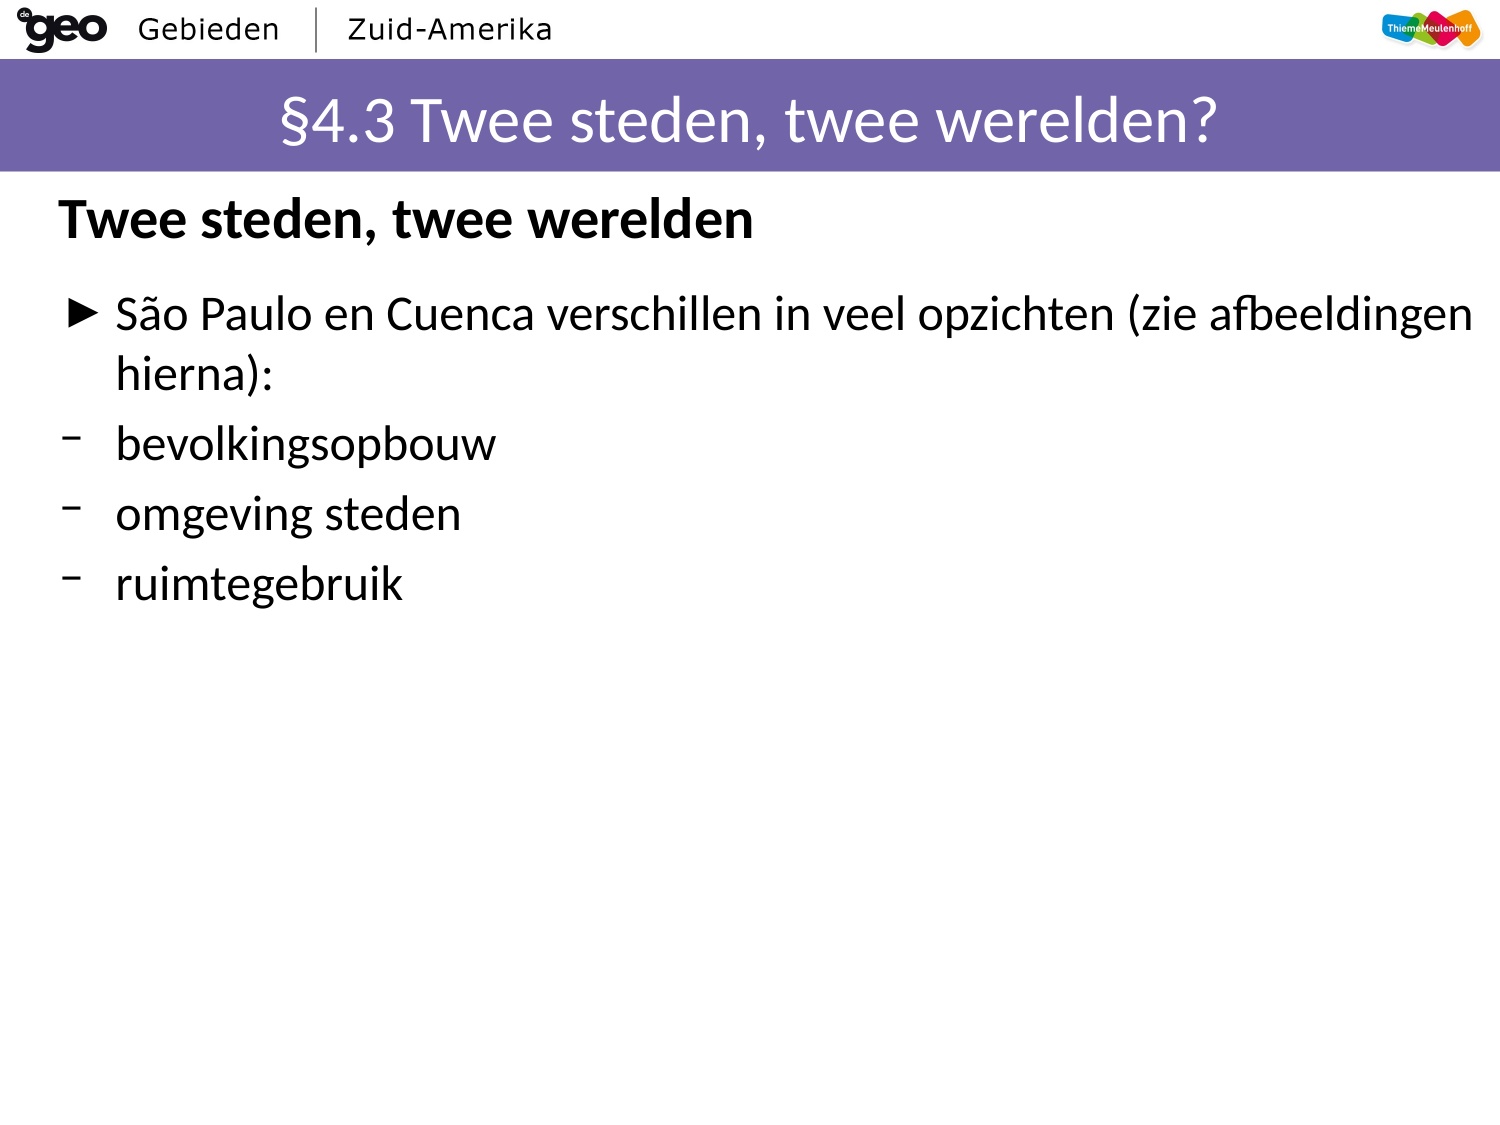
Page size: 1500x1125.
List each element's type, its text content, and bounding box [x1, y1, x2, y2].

list Twee steden, twee werelden São Paulo en Cuenca verschillen in veel opzichten (zie afbeeldingen hierna): bevolkingsopbouw omgeving steden ruimtegebruik [0, 172, 1500, 1125]
title §4.3 Twee steden, twee werelden? [0, 61, 1500, 172]
picture [0, 0, 1500, 61]
